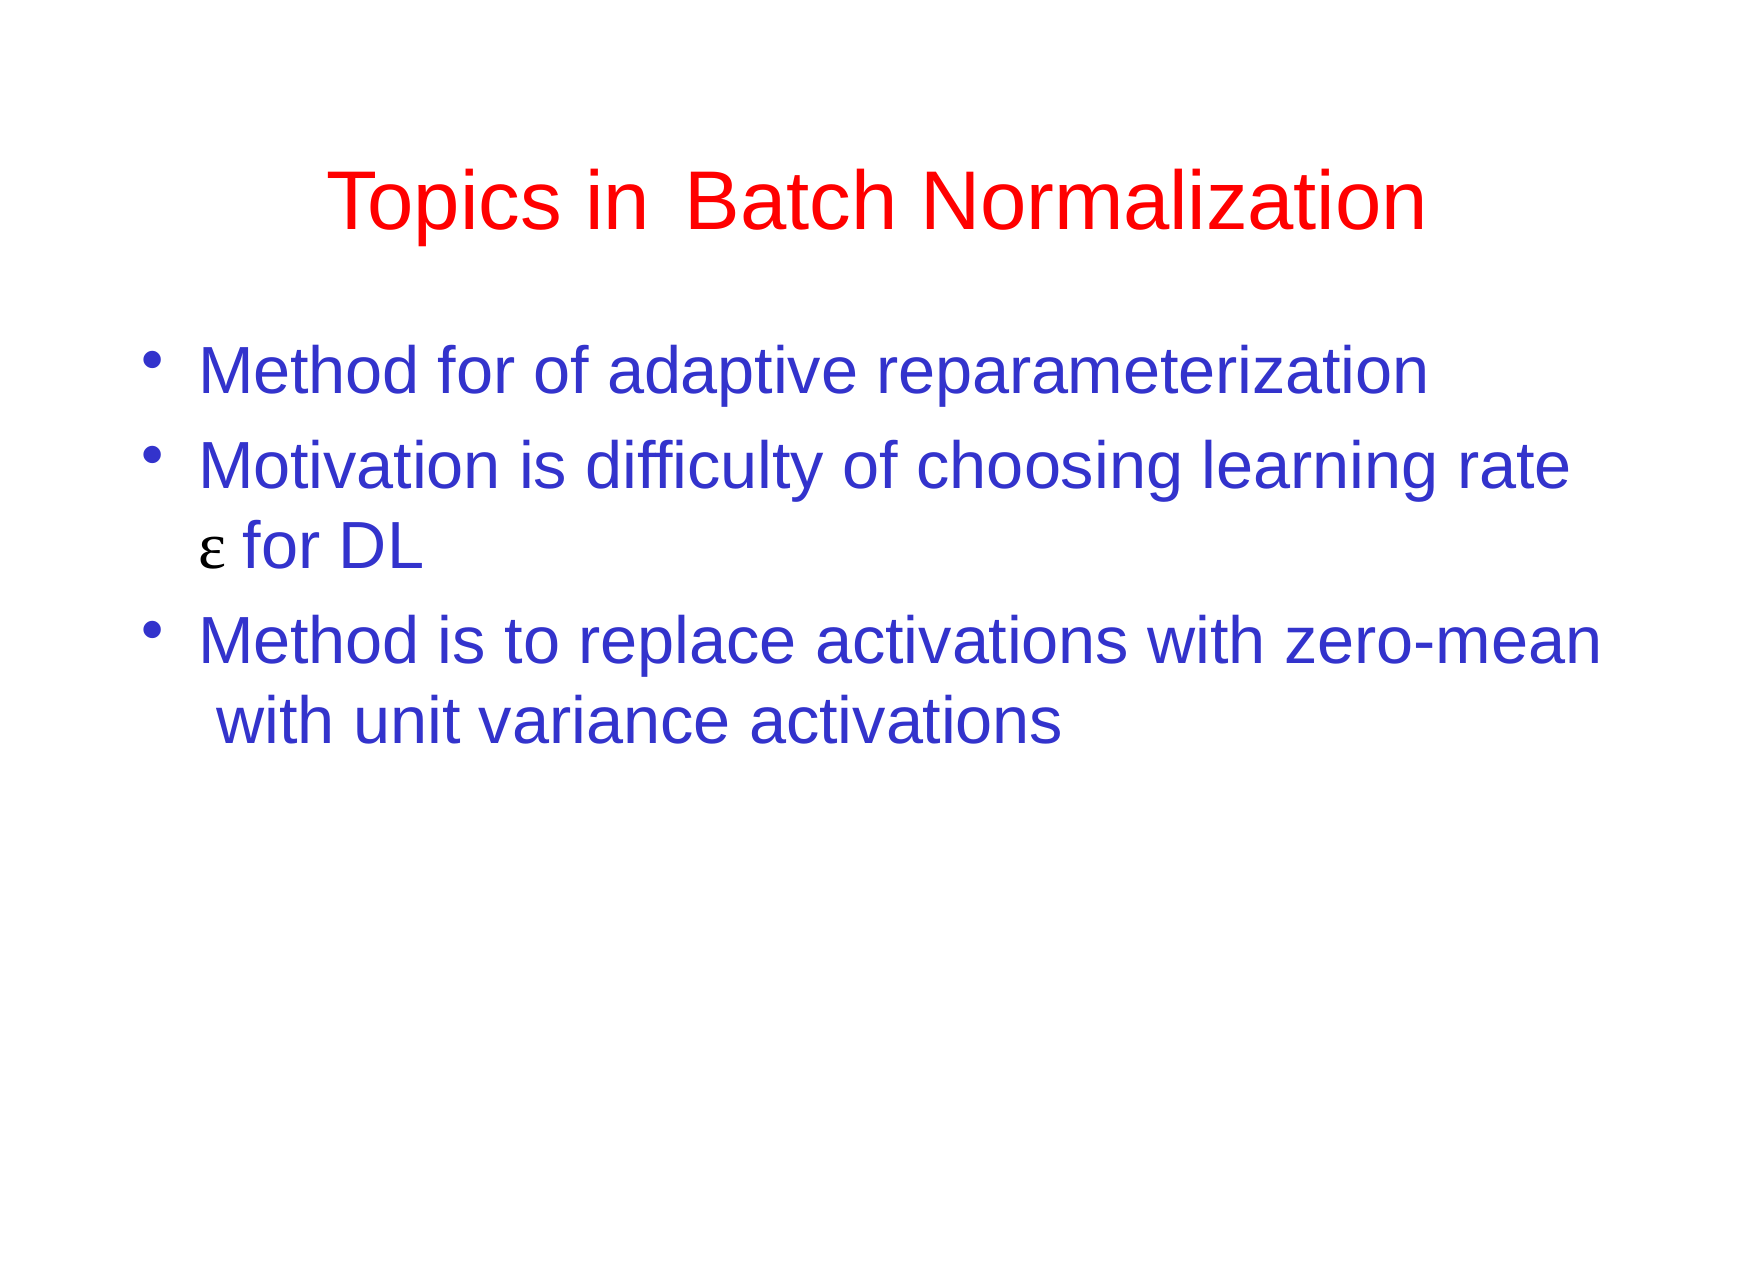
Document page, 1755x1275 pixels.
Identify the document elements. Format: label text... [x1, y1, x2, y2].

text_box Method for of adaptive reparameterization Motivation is difficulty of choosing learning rate ε for DL Method is to replace activations with zero-mean with unit variance activations [139, 309, 1609, 758]
title Topics in Batch Normalization [324, 143, 1431, 309]
